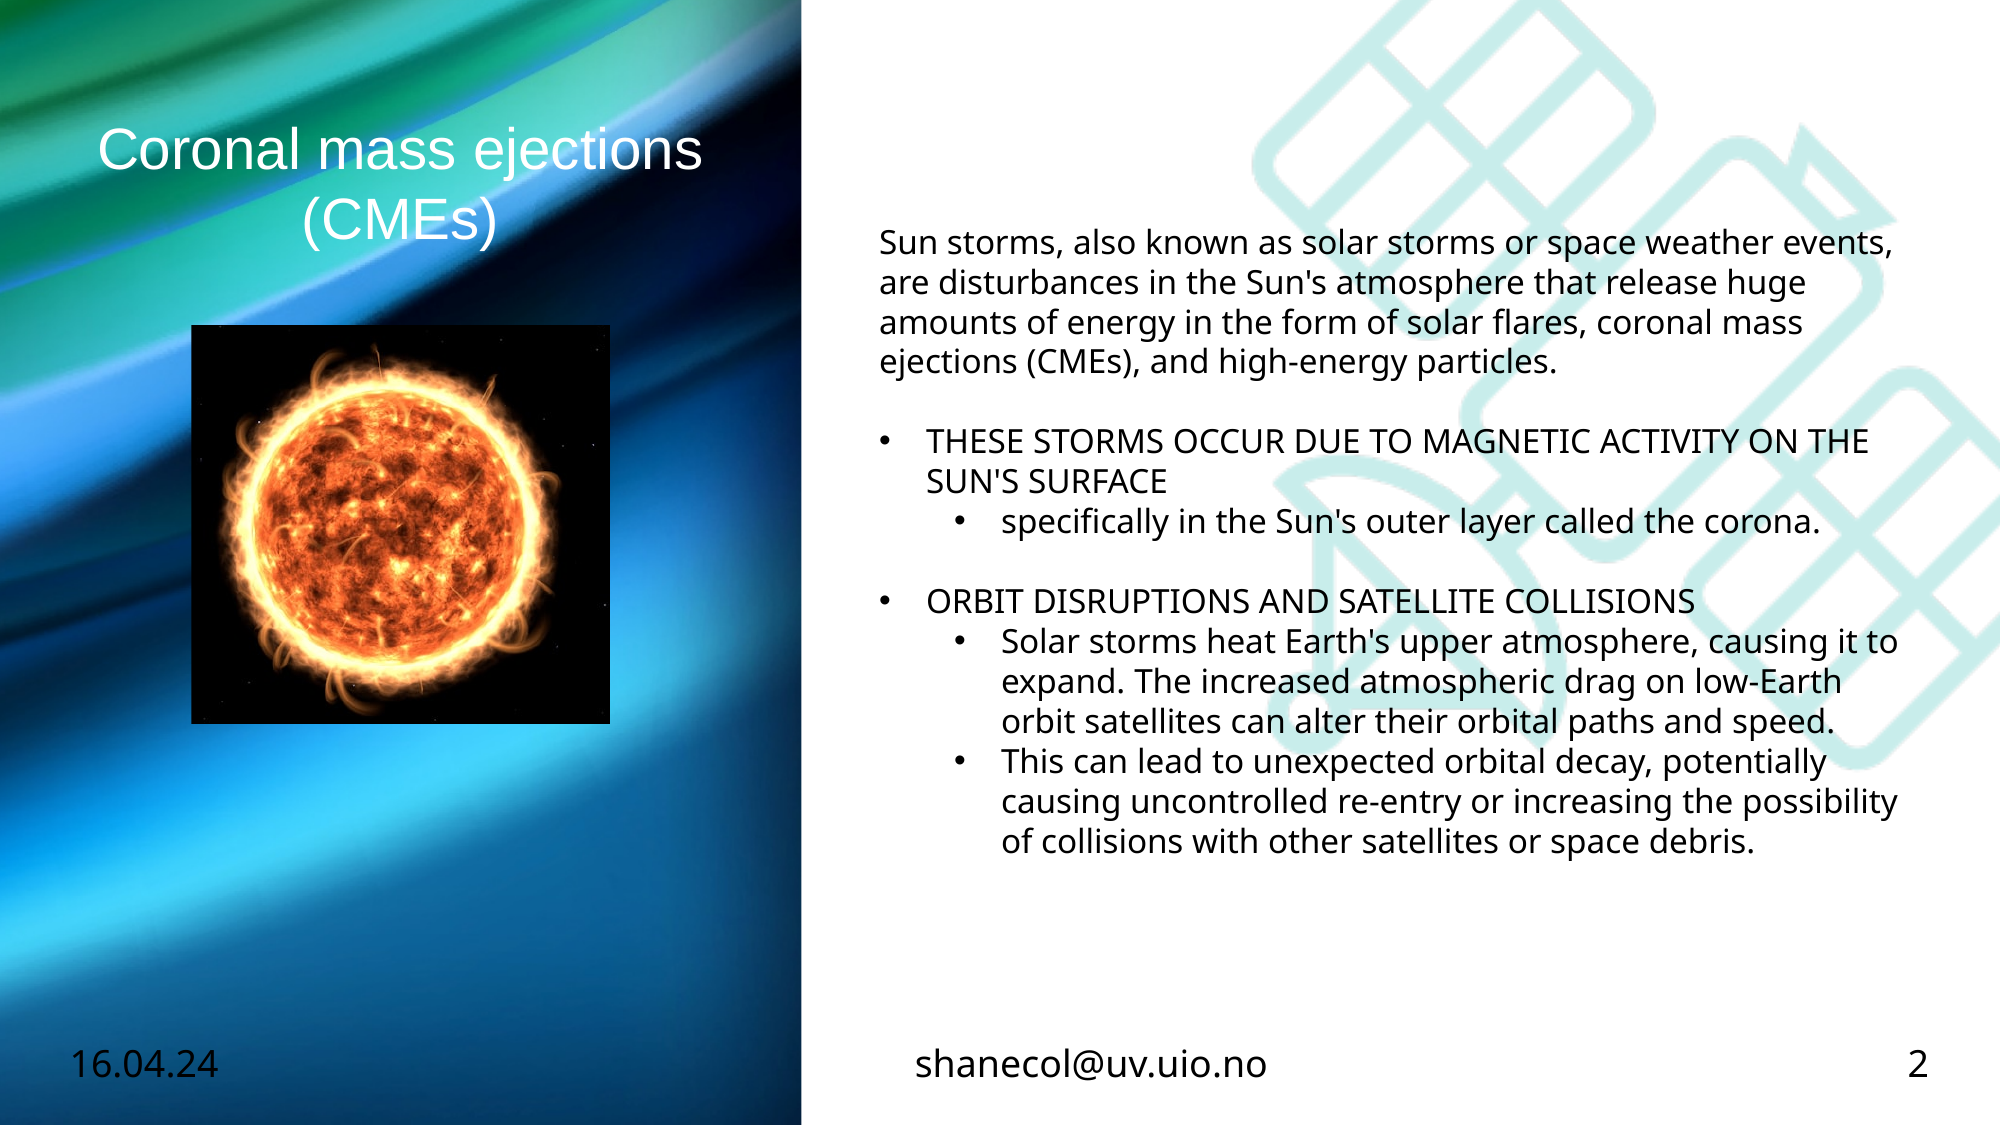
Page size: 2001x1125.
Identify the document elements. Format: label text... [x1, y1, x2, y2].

picture [1138, 0, 2000, 889]
text_box Sun storms, also known as solar storms or space weather events, are disturbances in the Sun's atmosphere that release huge amounts of energy in the form of solar flares, coronal mass ejections (CMEs), and high-energy particles. THESE STORMS OCCUR DUE TO MAGNETIC ACTIVITY ON THE SUN'S SURFACE specifically in the Sun's outer layer called the corona. ORBIT DISRUPTIONS AND SATELLITE COLLISIONS Solar storms heat Earth's upper atmosphere, causing it to expand. The increased atmospheric drag on low-Earth orbit satellites can alter their orbital paths and speed. This can lead to unexpected orbital decay, potentially causing uncontrolled re-entry or increasing the possibility of collisions with other satellites or space debris. [864, 213, 1138, 868]
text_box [54, 1031, 2000, 1094]
picture [0, 0, 802, 1125]
